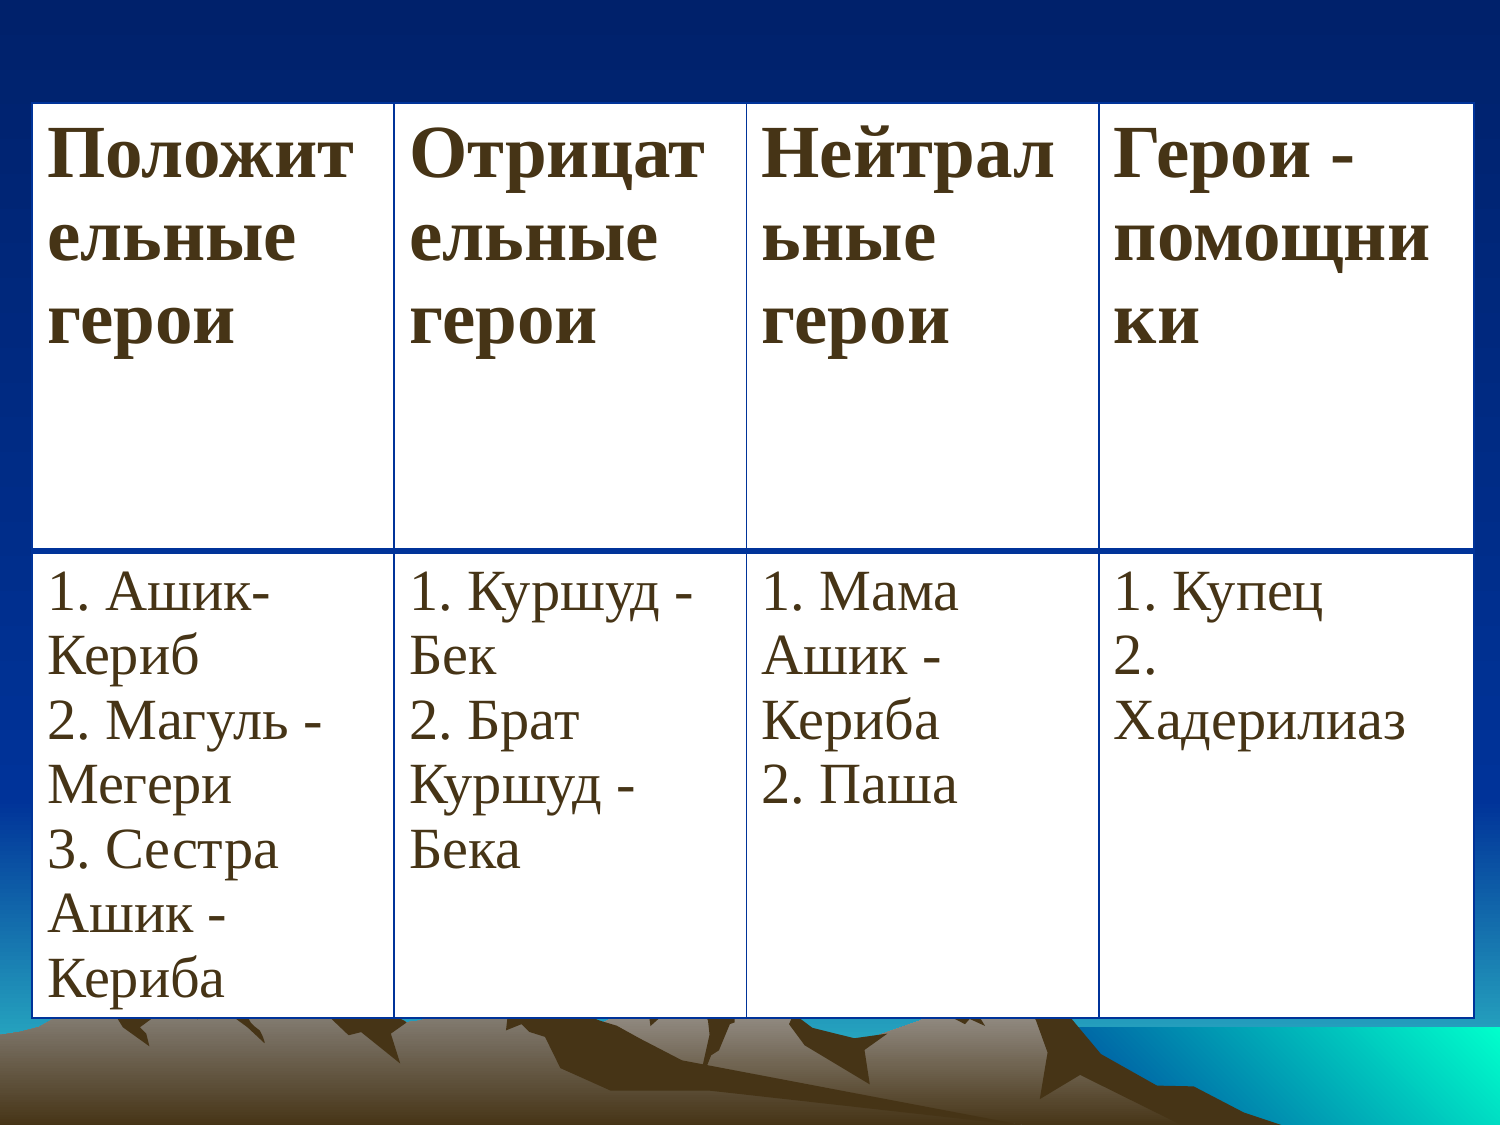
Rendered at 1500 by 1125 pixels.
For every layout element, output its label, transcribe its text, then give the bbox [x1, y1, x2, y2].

table_cell 1. Купец 2. Хадерилиаз [1100, 554, 1473, 1017]
table_cell 1. Ашик- Кериб 2. Магуль - Мегери 3. Сестра Ашик - Кериба [33, 554, 393, 1017]
table_cell 1. Мама Ашик - Кериба 2. Паша [747, 554, 1098, 1017]
table_header Герои - помощники [1100, 104, 1473, 548]
table_header Отрицательные герои [395, 104, 746, 548]
table_header Положительные герои [33, 104, 393, 548]
table_cell 1. Куршуд - Бек 2. Брат Куршуд - Бека [395, 554, 746, 1017]
table_header Нейтральные герои [747, 104, 1098, 548]
